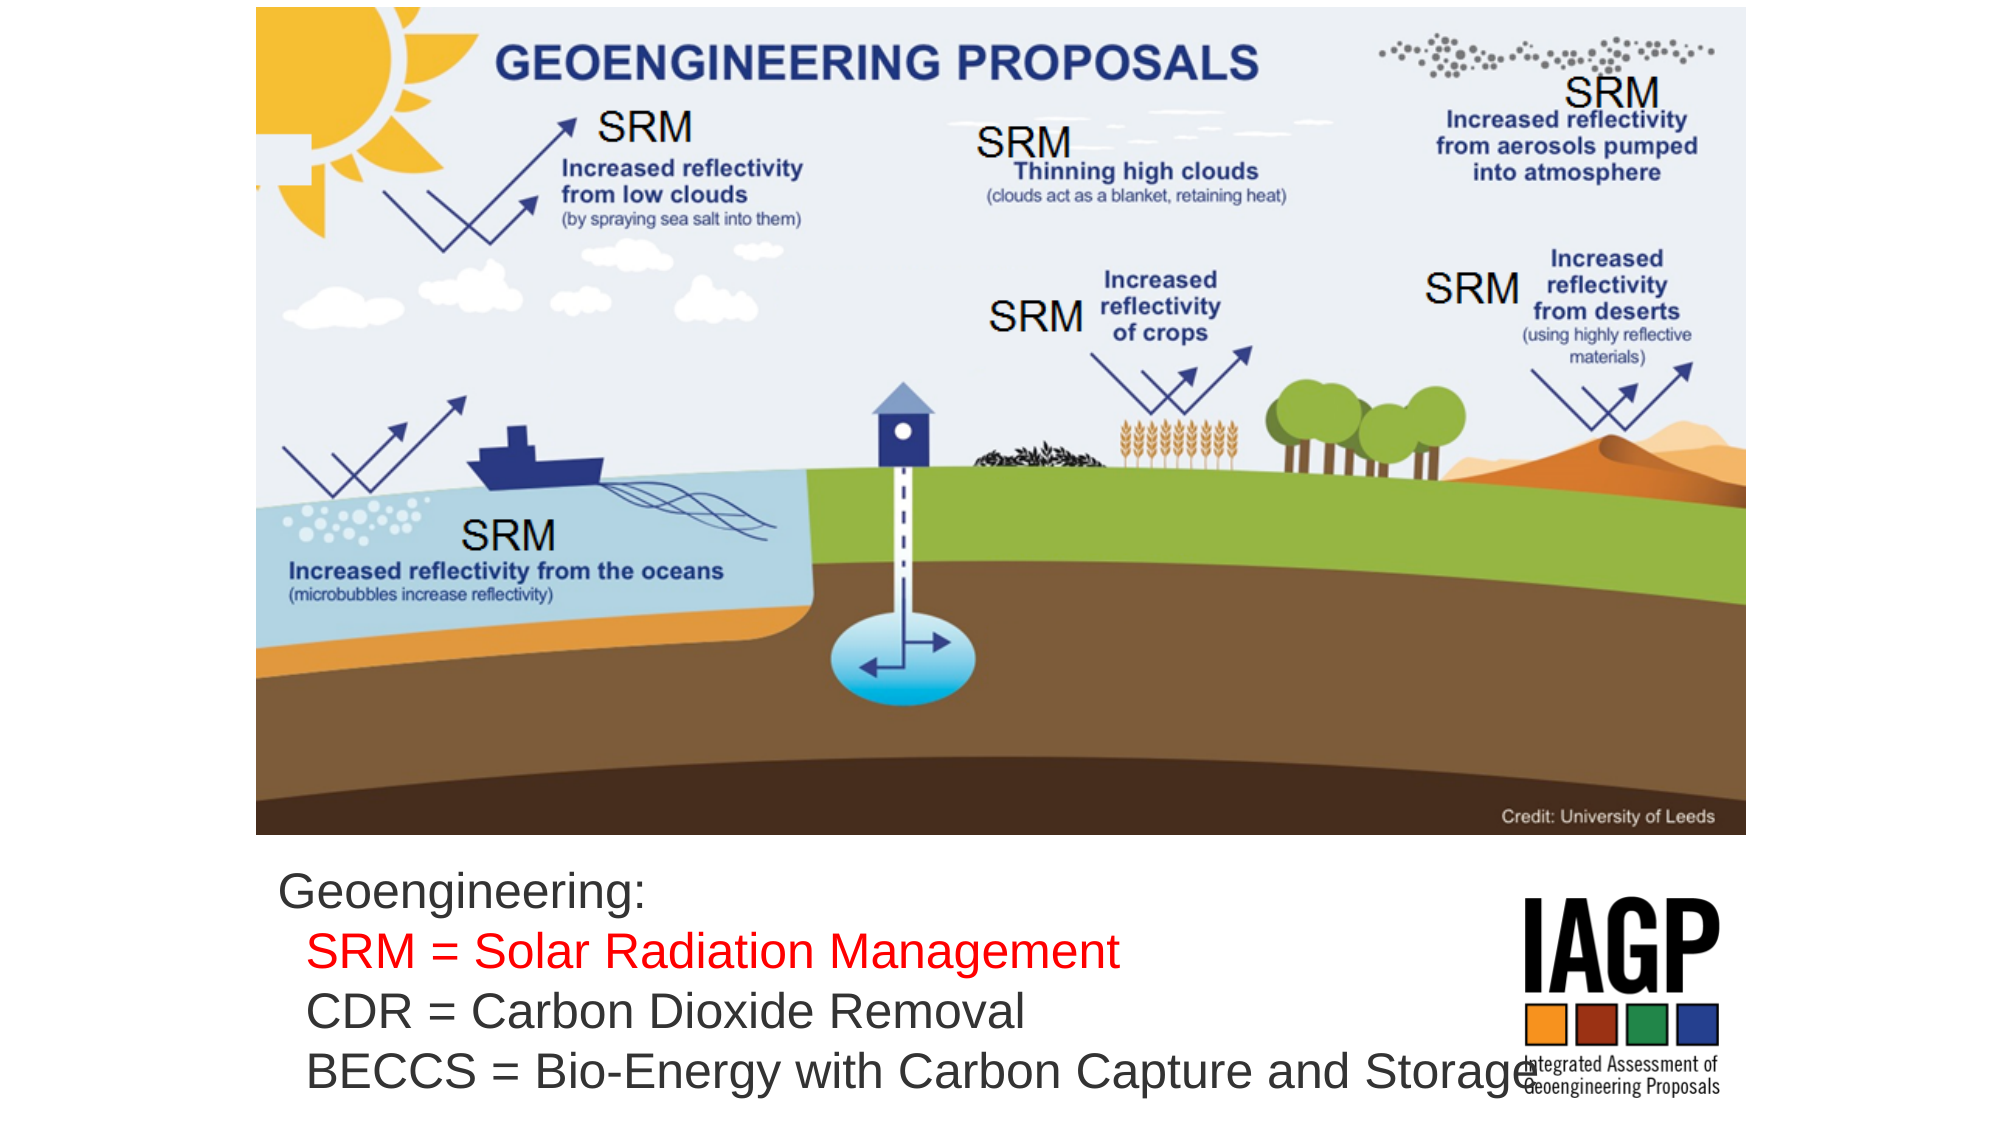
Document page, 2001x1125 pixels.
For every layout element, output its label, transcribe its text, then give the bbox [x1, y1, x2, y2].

picture [1507, 881, 1737, 1111]
text_box Geoengineering: SRM = Solar Radiation Management CDR = Carbon Dioxide Removal BECCS = Bio-Energy with Carbon Capture and Storage [262, 851, 1556, 1106]
picture [256, 7, 1746, 835]
